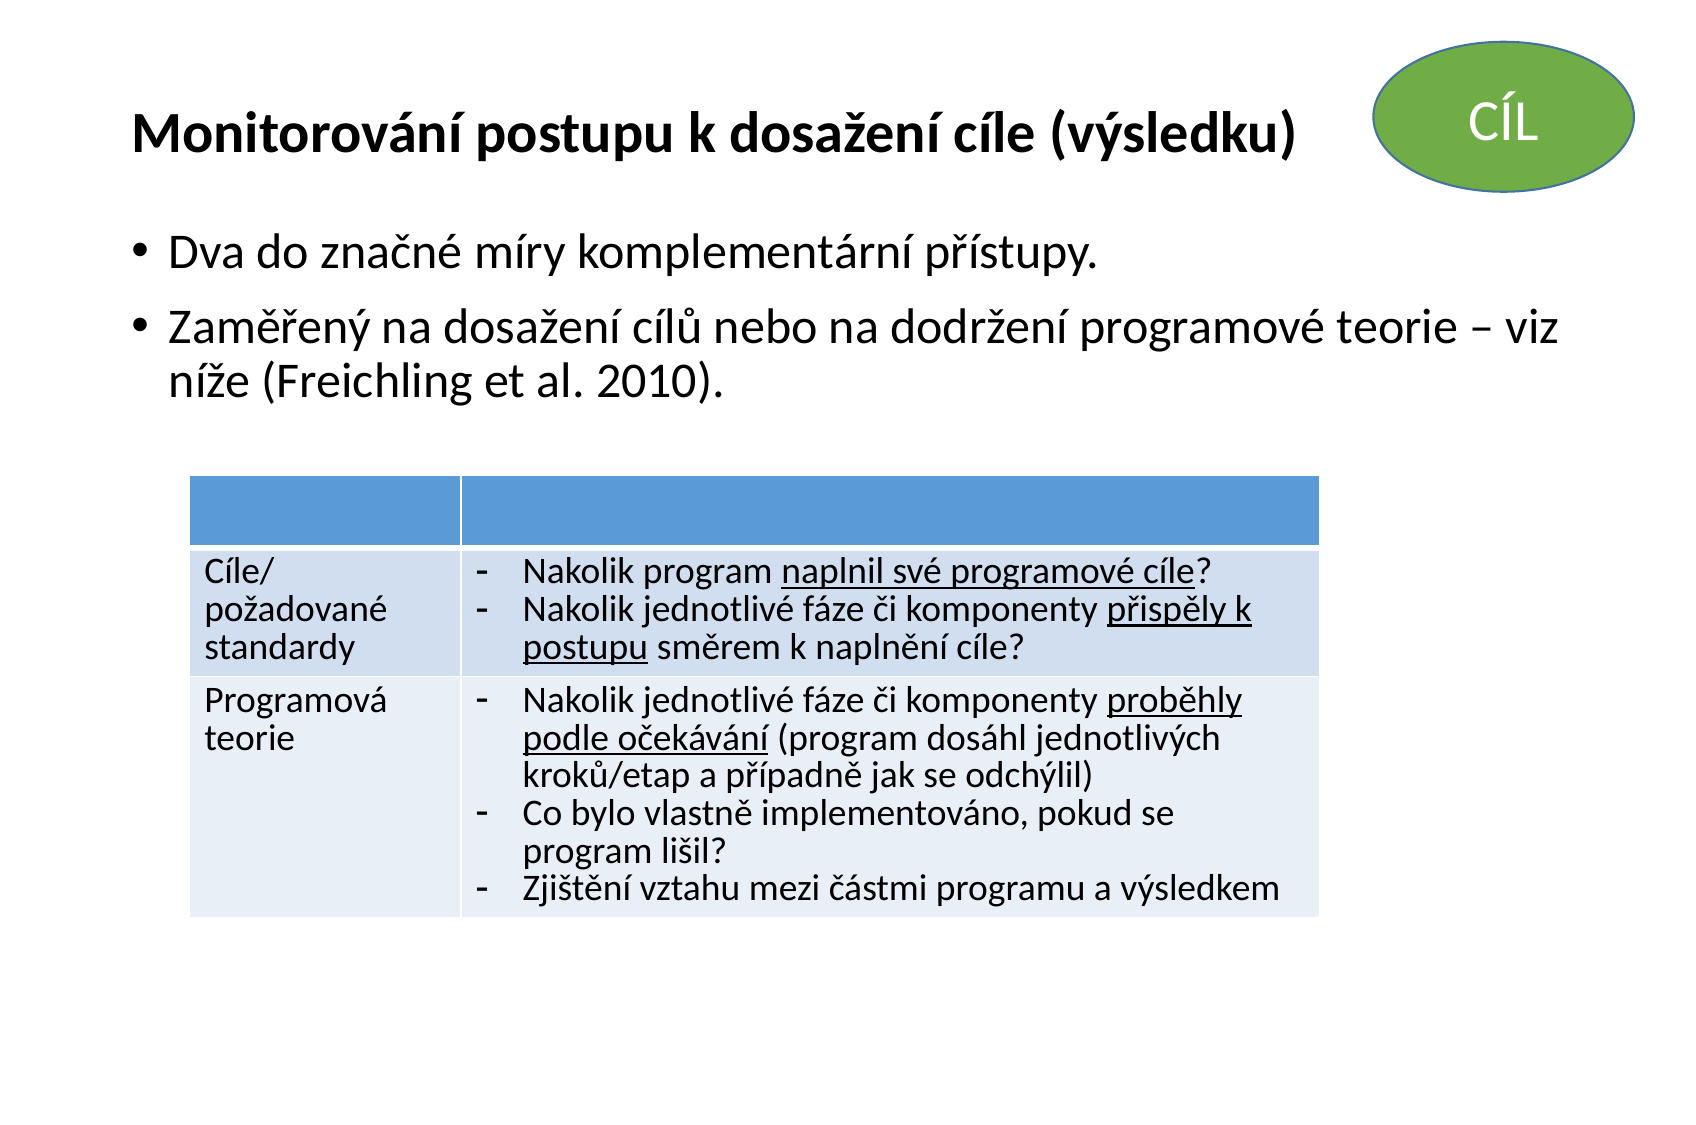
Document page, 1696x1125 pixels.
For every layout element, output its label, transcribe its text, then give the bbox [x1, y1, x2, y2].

table_header [462, 476, 1319, 545]
table_cell Nakolik program naplnil své programové cíle? Nakolik jednotlivé fáze či komponenty přispěly k postupu směrem k naplnění cíle? [462, 551, 1319, 676]
list Dva do značné míry komplementární přístupy. Zaměřený na dosažení cílů nebo na dodržení programové teorie – viz níže (Freichling et al. 2010). [116, 217, 1579, 1106]
table_header [190, 476, 460, 545]
title Monitorování postupu k dosažení cíle (výsledku) [116, 59, 1579, 208]
text_box CÍL [1372, 40, 1636, 193]
table_cell Nakolik jednotlivé fáze či komponenty proběhly podle očekávání (program dosáhl jednotlivých kroků/etap a případně jak se odchýlil) Co bylo vlastně implementováno, pokud se program lišil? Zjištění vztahu mezi částmi programu a výsledkem [462, 677, 1319, 917]
table_cell Cíle/ požadované standardy [190, 551, 460, 676]
table_cell Programová teorie [190, 677, 460, 917]
